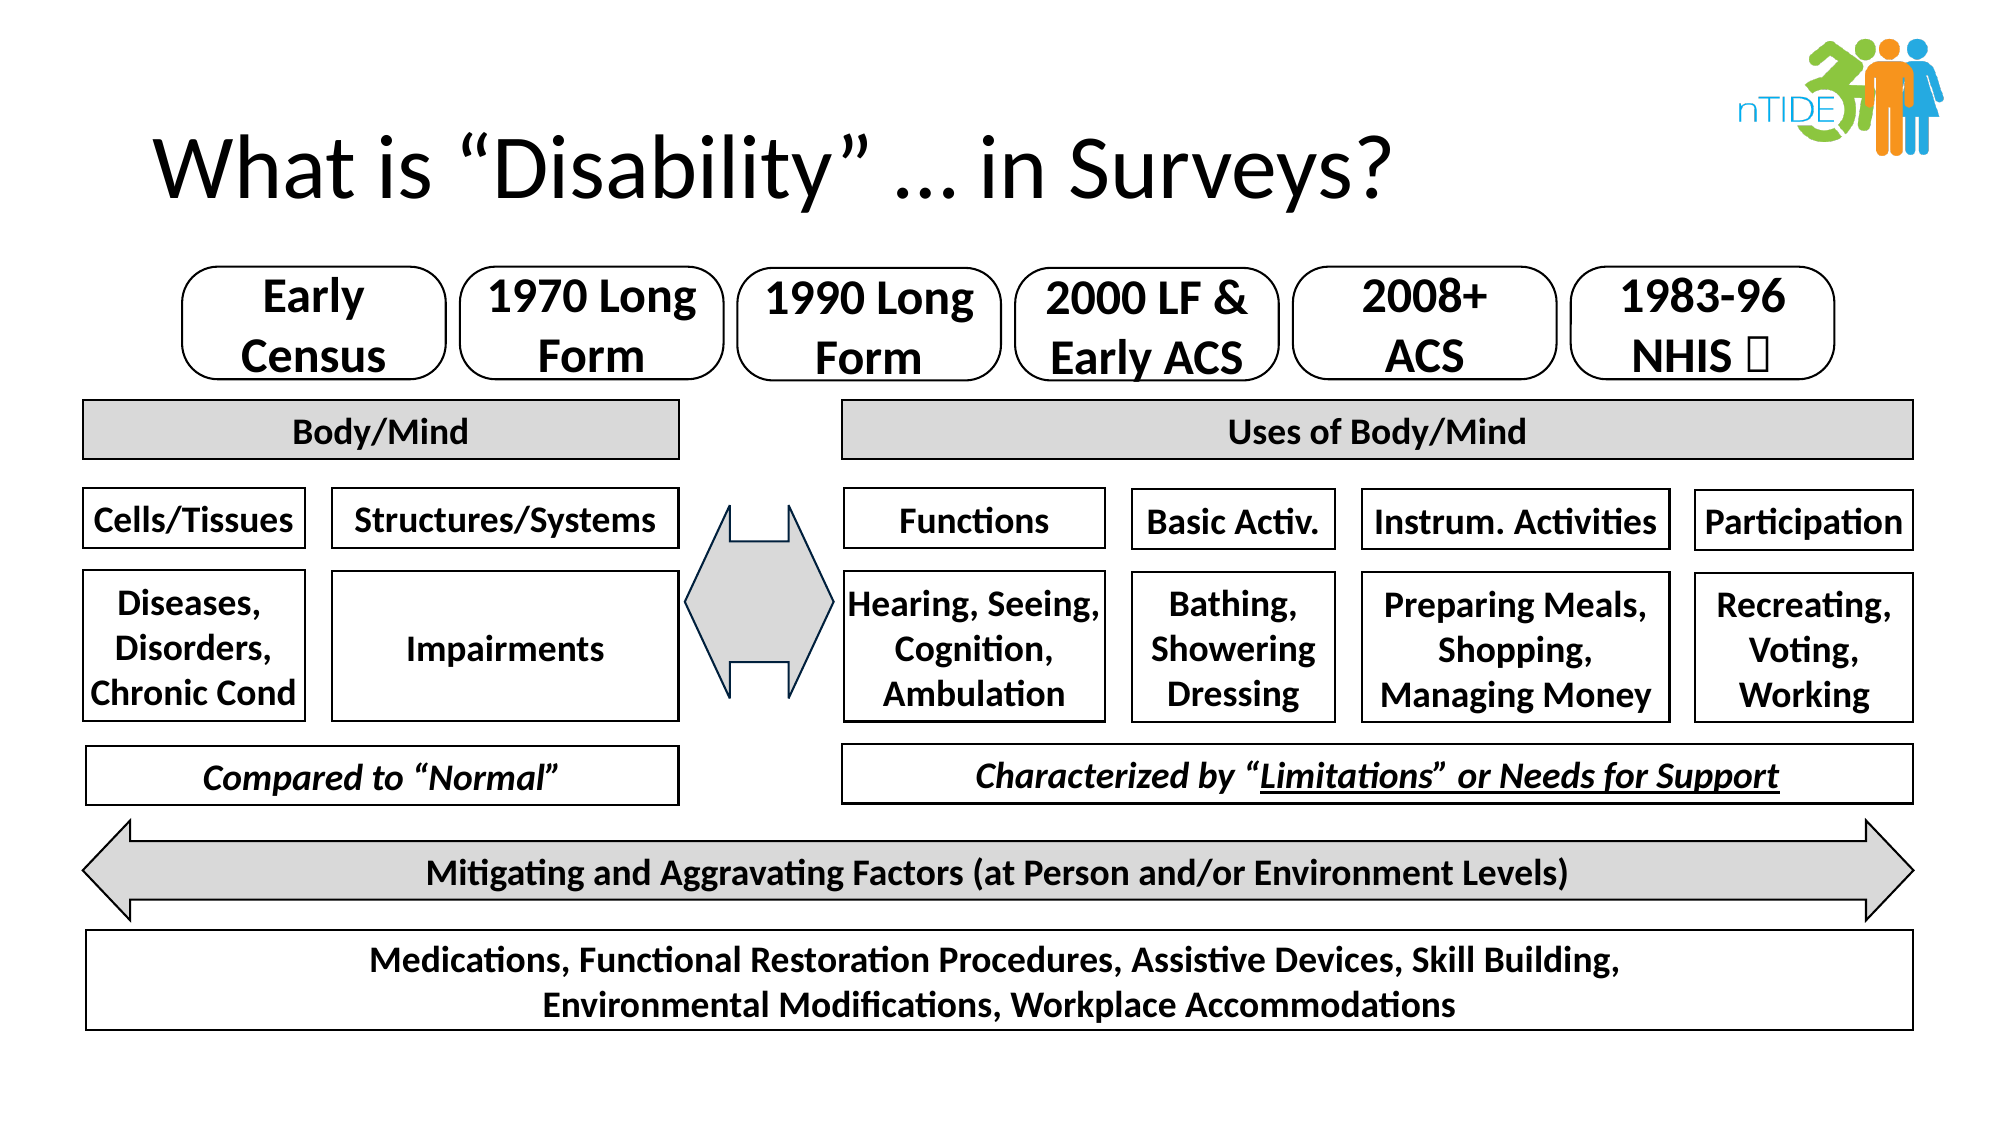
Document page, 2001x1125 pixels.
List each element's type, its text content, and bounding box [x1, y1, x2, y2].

text_box 1970 Long Form [458, 265, 725, 381]
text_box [82, 399, 1914, 1031]
picture [1731, 34, 1952, 167]
title What is “Disability” … in Surveys? [137, 59, 1863, 278]
text_box 1983-96 NHIS  [1569, 265, 1836, 381]
text_box 2000 LF & Early ACS [1014, 266, 1280, 382]
text_box 1990 Long Form [736, 266, 1003, 382]
text_box 2008+ ACS [1291, 265, 1558, 381]
text_box Early Census [181, 265, 447, 381]
